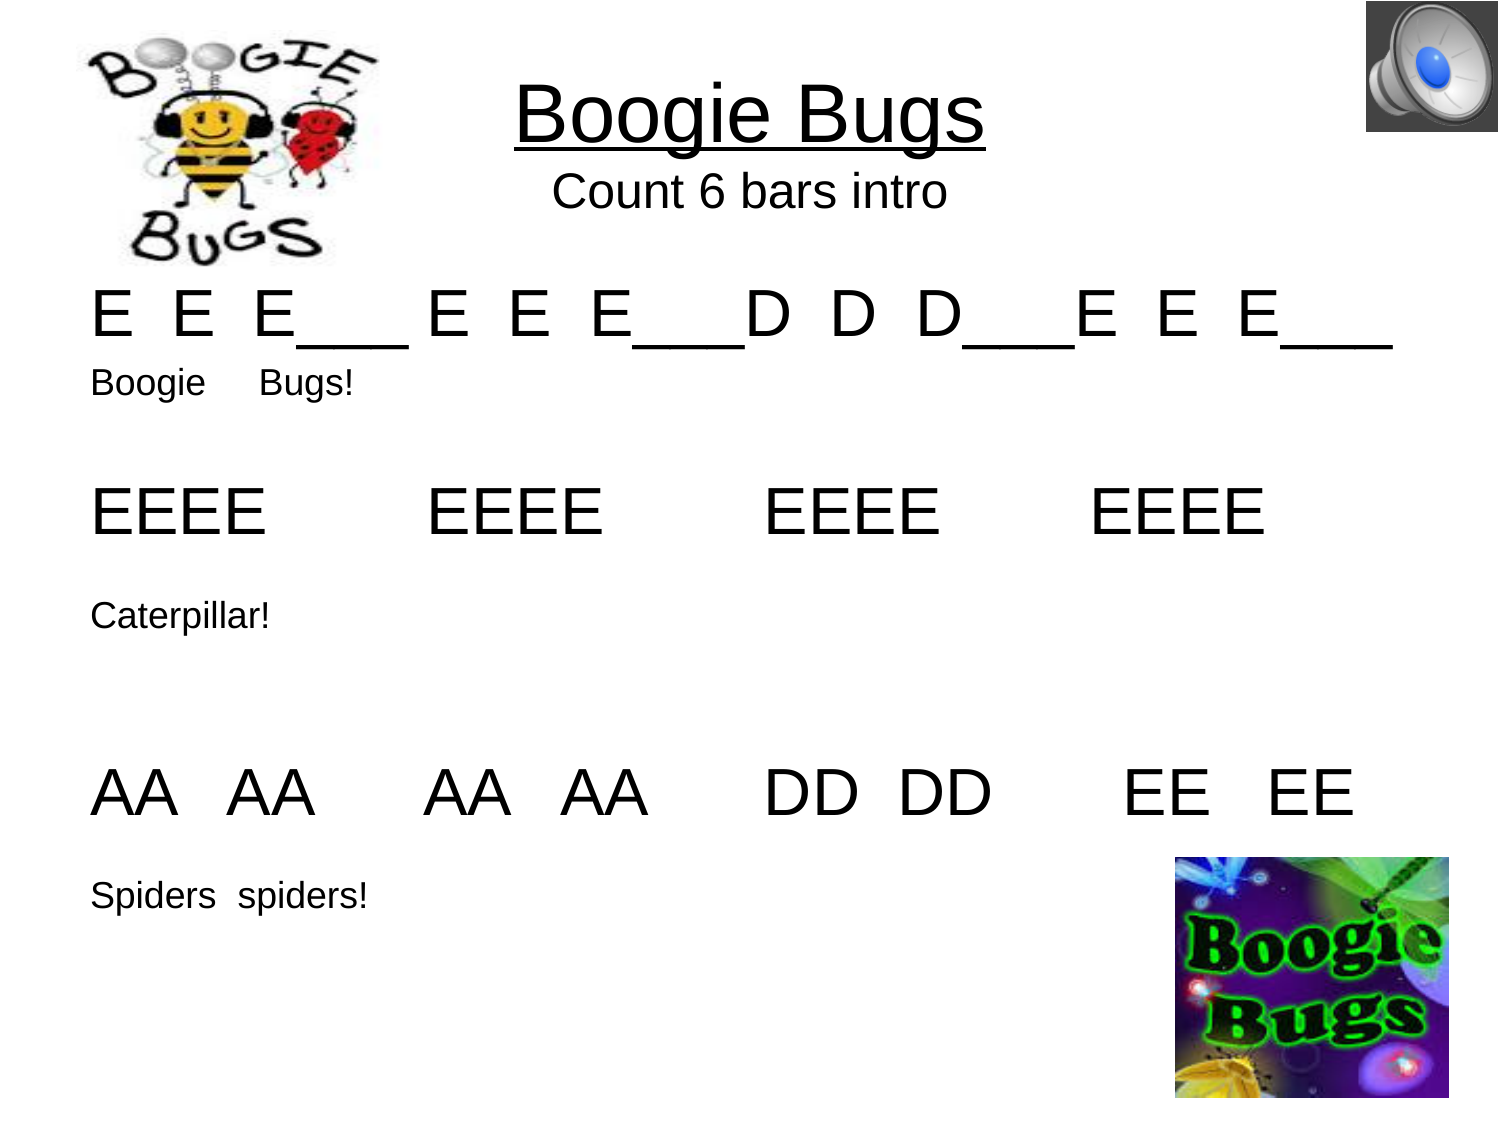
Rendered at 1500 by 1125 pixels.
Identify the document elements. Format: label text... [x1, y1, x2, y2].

list E E E___ E E E___D D D___E E E___ Boogie Bugs! EEEE EEEE EEEE EEEE Caterpillar! AA AA AA AA DD DD EE EE Spiders spiders! [75, 262, 1425, 1005]
picture [1174, 857, 1449, 1098]
picture [1364, 0, 1499, 134]
picture [76, 30, 396, 268]
title Boogie Bugs Count 6 bars intro [399, 45, 1425, 233]
